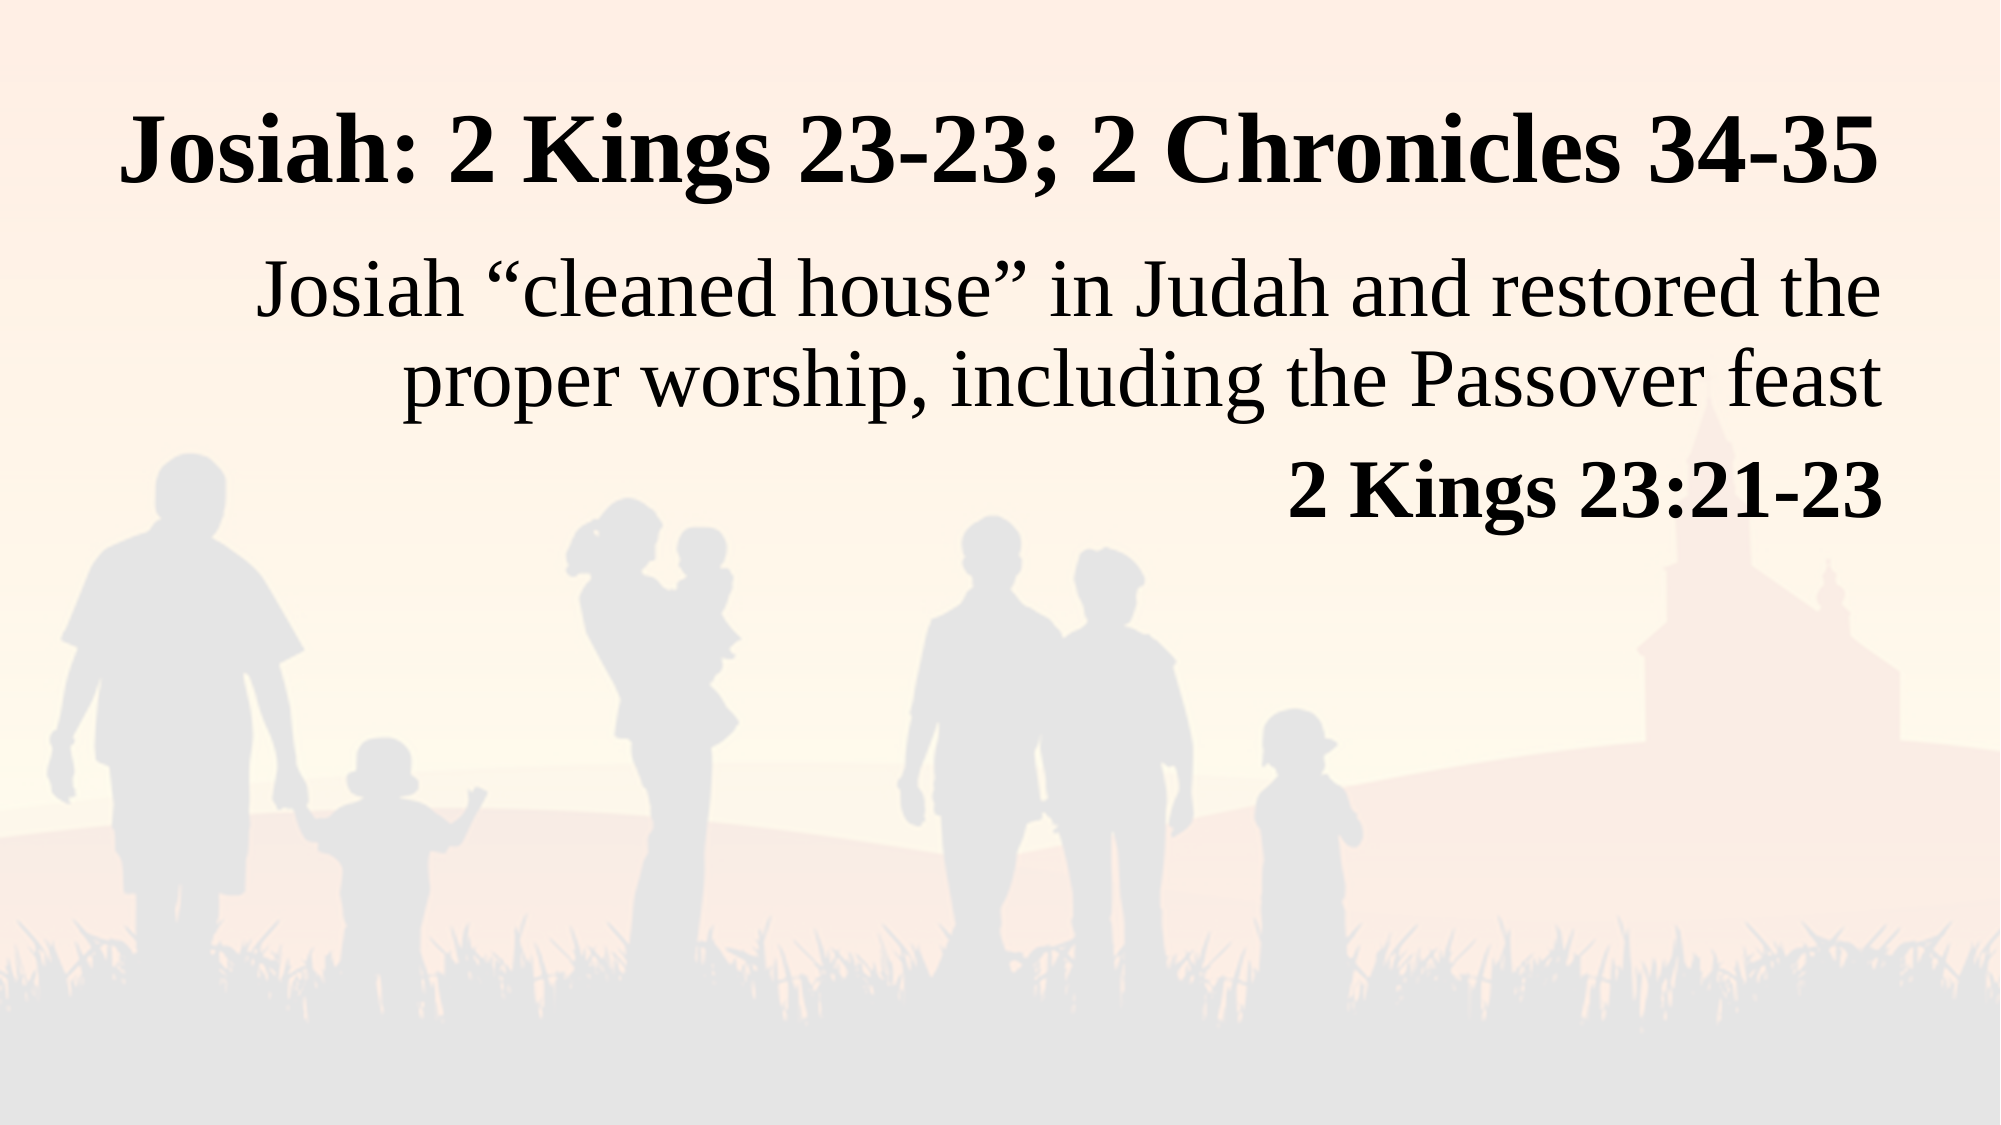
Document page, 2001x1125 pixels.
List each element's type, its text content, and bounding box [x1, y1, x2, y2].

list Josiah “cleaned house” in Judah and restored the proper worship, including the Passover feast 2 Kings 23:21-23 [99, 237, 1900, 1025]
title Josiah: 2 Kings 23-23; 2 Chronicles 34-35 [99, 0, 1900, 237]
